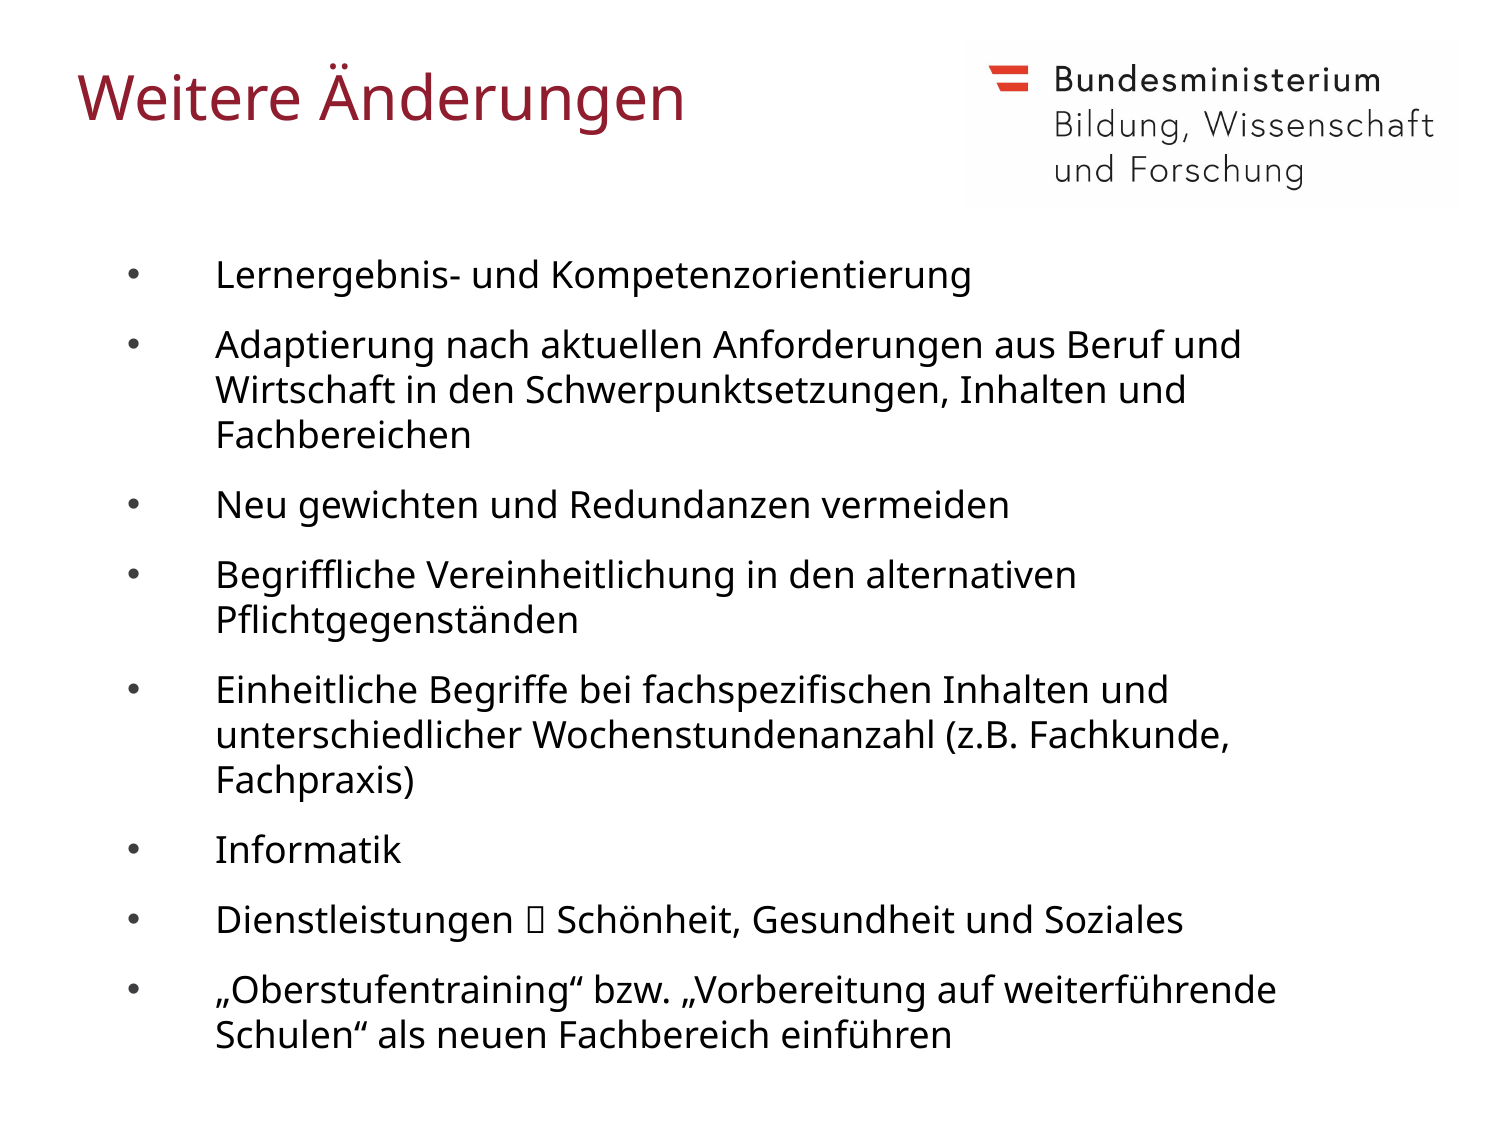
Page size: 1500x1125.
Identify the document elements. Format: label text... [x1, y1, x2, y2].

list Lernergebnis- und Kompetenzorientierung Adaptierung nach aktuellen Anforderungen aus Beruf und Wirtschaft in den Schwerpunktsetzungen, Inhalten und Fachbereichen Neu gewichten und Redundanzen vermeiden Begriffliche Vereinheitlichung in den alternativen Pflichtgegenständen Einheitliche Begriffe bei fachspezifischen Inhalten und unterschiedlicher Wochenstundenanzahl (z.B. Fachkunde, Fachpraxis) Informatik Dienstleistungen  Schönheit, Gesundheit und Soziales „Oberstufentraining“ bzw. „Vorbereitung auf weiterführende Schulen“ als neuen Fachbereich einführen [111, 243, 1388, 919]
title Weitere Änderungen [62, 49, 1046, 146]
picture [963, 40, 1460, 207]
